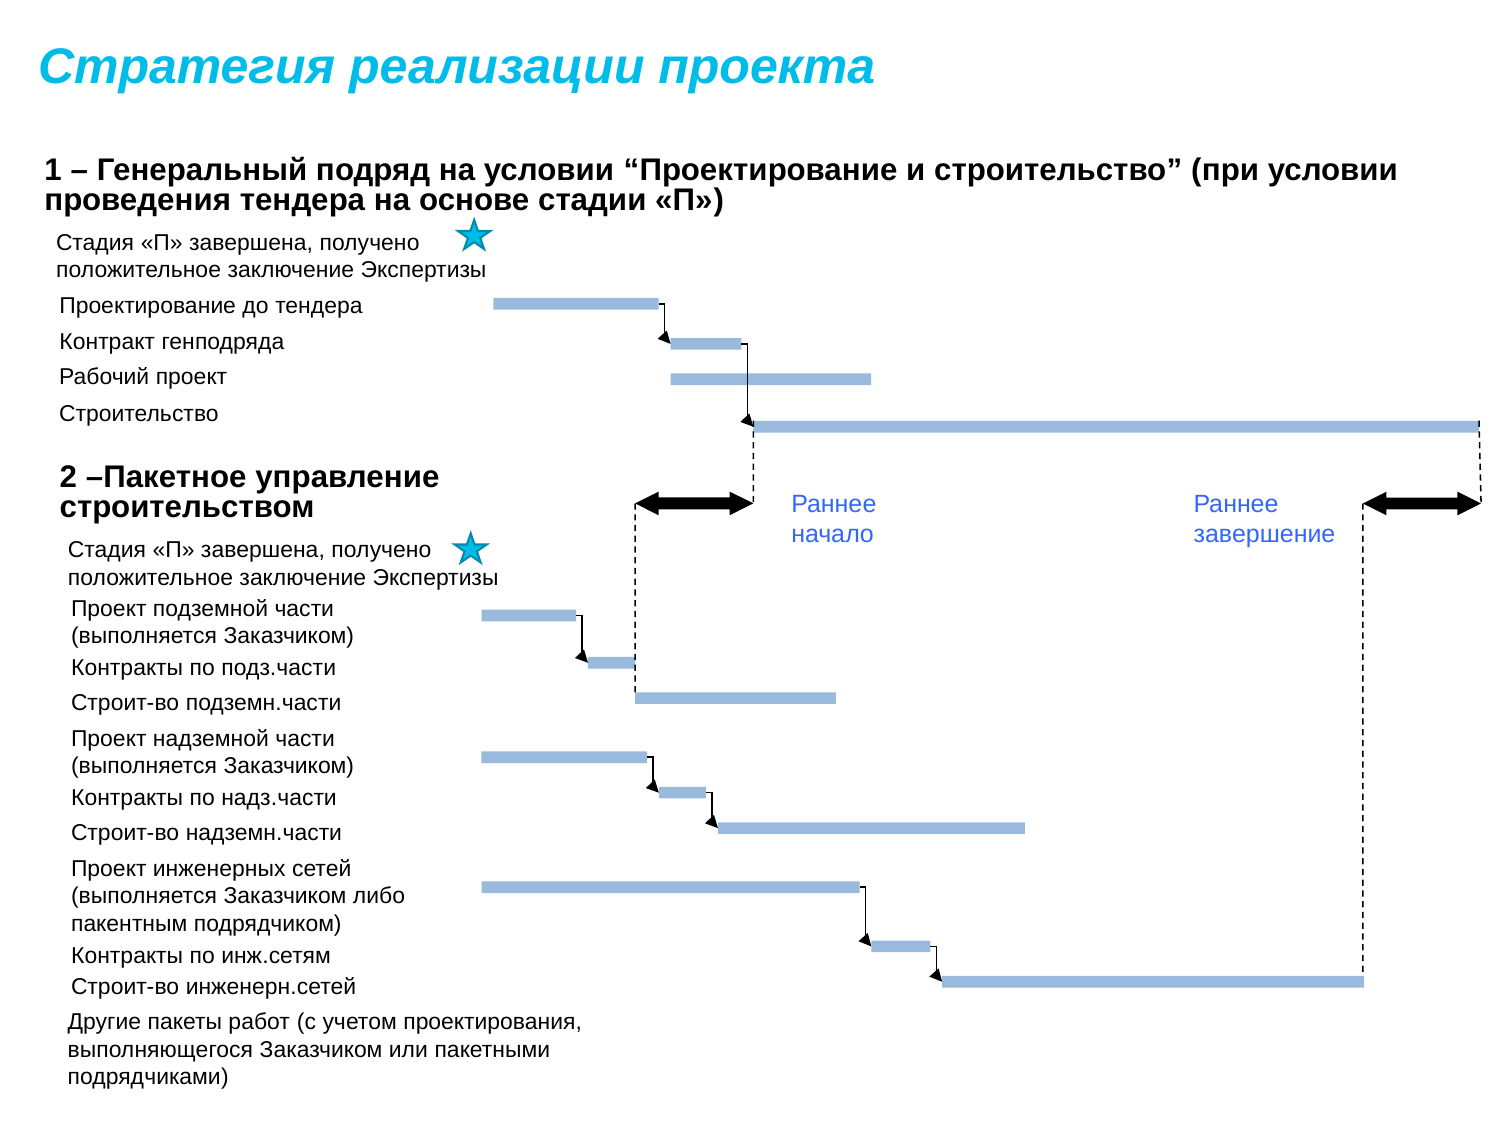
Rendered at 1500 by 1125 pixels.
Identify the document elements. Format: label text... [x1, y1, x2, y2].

text_box [754, 373, 872, 386]
text_box [493, 297, 659, 310]
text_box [930, 946, 943, 982]
text_box Раннее завершение [1178, 479, 1368, 555]
text_box Стадия «П» завершена, получено положительное заключение Экспертизы [41, 219, 514, 290]
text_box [646, 757, 659, 793]
text_box Строит-во надземн.части [56, 810, 399, 846]
text_box [481, 751, 647, 764]
text_box [454, 216, 494, 252]
text_box 2 –Пакетное управление строительством [44, 456, 671, 516]
text_box Контракт генподряда [44, 318, 388, 354]
text_box Рабочий проект [44, 354, 411, 397]
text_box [575, 615, 588, 663]
text_box [670, 338, 742, 350]
text_box Проект подземной части (выполняется Заказчиком) [56, 597, 399, 645]
text_box [717, 822, 1025, 834]
text_box 1 – Генеральный подряд на условии “Проектирование и строительство” (при условии проведения тендера на основе стадии «П») [29, 168, 1424, 208]
text_box Контракты по инж.сетям [56, 933, 399, 964]
text_box Проект инженерных сетей (выполняется Заказчиком либо пакентным подрядчиком) [56, 846, 432, 944]
text_box Строит-во подземн.части [56, 680, 399, 716]
text_box Стадия «П» завершена, получено положительное заключение Экспертизы [53, 527, 526, 597]
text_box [658, 303, 671, 344]
text_box [635, 491, 754, 516]
text_box Строит-во инженерн.сетей [56, 964, 399, 999]
text_box [635, 692, 836, 704]
text_box [871, 940, 931, 953]
title Стратегия реализации проекта [0, 42, 1437, 168]
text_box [741, 343, 754, 427]
text_box [942, 975, 1365, 988]
text_box Контракты по надз.части [56, 775, 399, 810]
text_box [587, 656, 636, 669]
text_box [451, 530, 491, 566]
text_box Строительство [44, 391, 293, 434]
text_box [753, 420, 1479, 433]
text_box Другие пакеты работ (с учетом проектирования, выполняющегося Заказчиком или пакетными подрядчиками) [53, 999, 668, 1097]
text_box [670, 373, 741, 386]
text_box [705, 792, 718, 829]
text_box Проектирование до тендера [44, 290, 459, 326]
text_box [859, 887, 872, 947]
text_box [658, 786, 706, 799]
text_box [481, 609, 577, 622]
text_box Контракты по подз.части [56, 645, 399, 680]
text_box [1368, 491, 1482, 516]
text_box [481, 881, 860, 894]
text_box Раннее начало [776, 479, 943, 555]
text_box Проект надземной части (выполняется Заказчиком) [56, 716, 399, 775]
